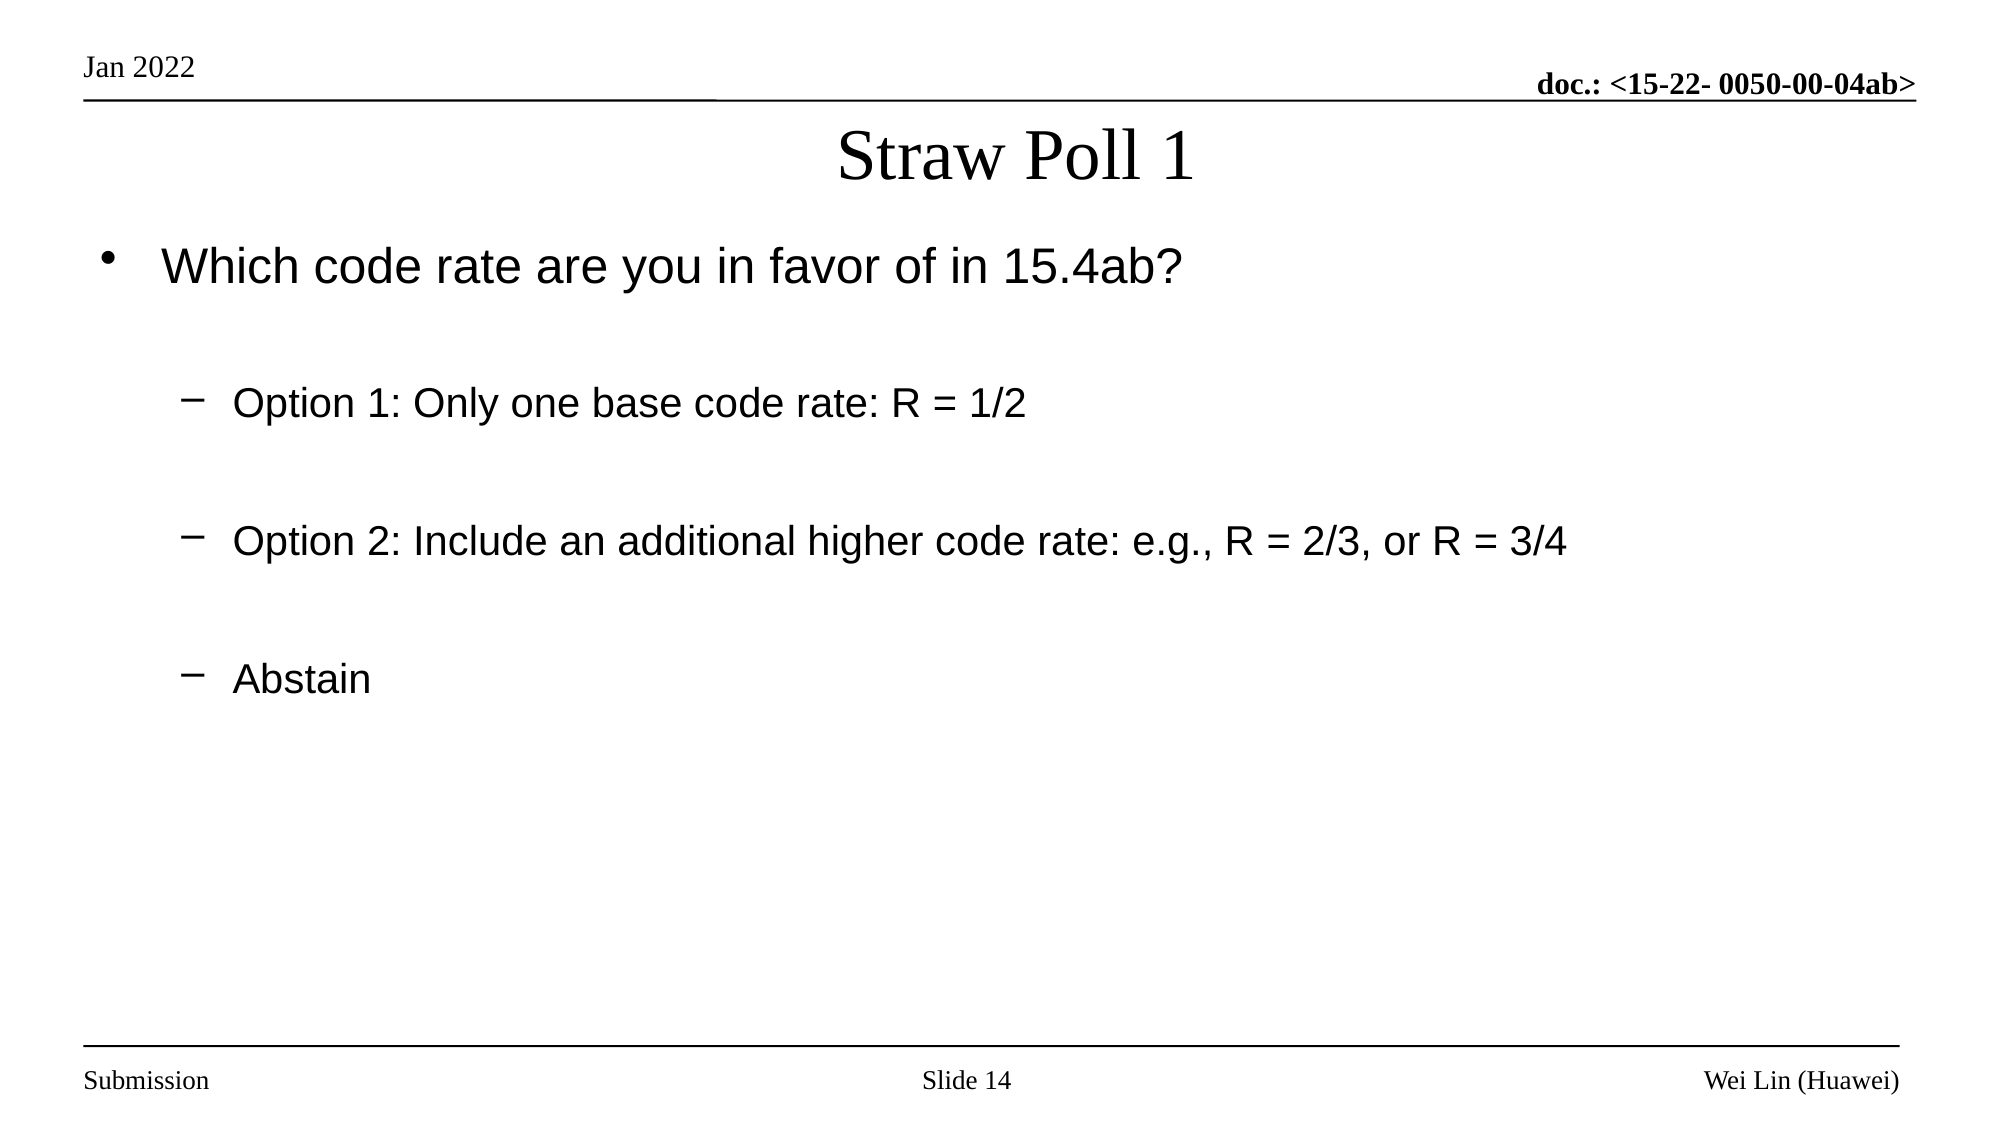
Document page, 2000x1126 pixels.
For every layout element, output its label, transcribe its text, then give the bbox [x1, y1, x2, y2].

list Which code rate are you in favor of in 15.4ab? Option 1: Only one base code rate: R = 1/2 Option 2: Include an additional higher code rate: e.g., R = 2/3, or R = 3/4 Abstain [83, 225, 1967, 1026]
title Straw Poll 1 [66, 112, 1967, 188]
